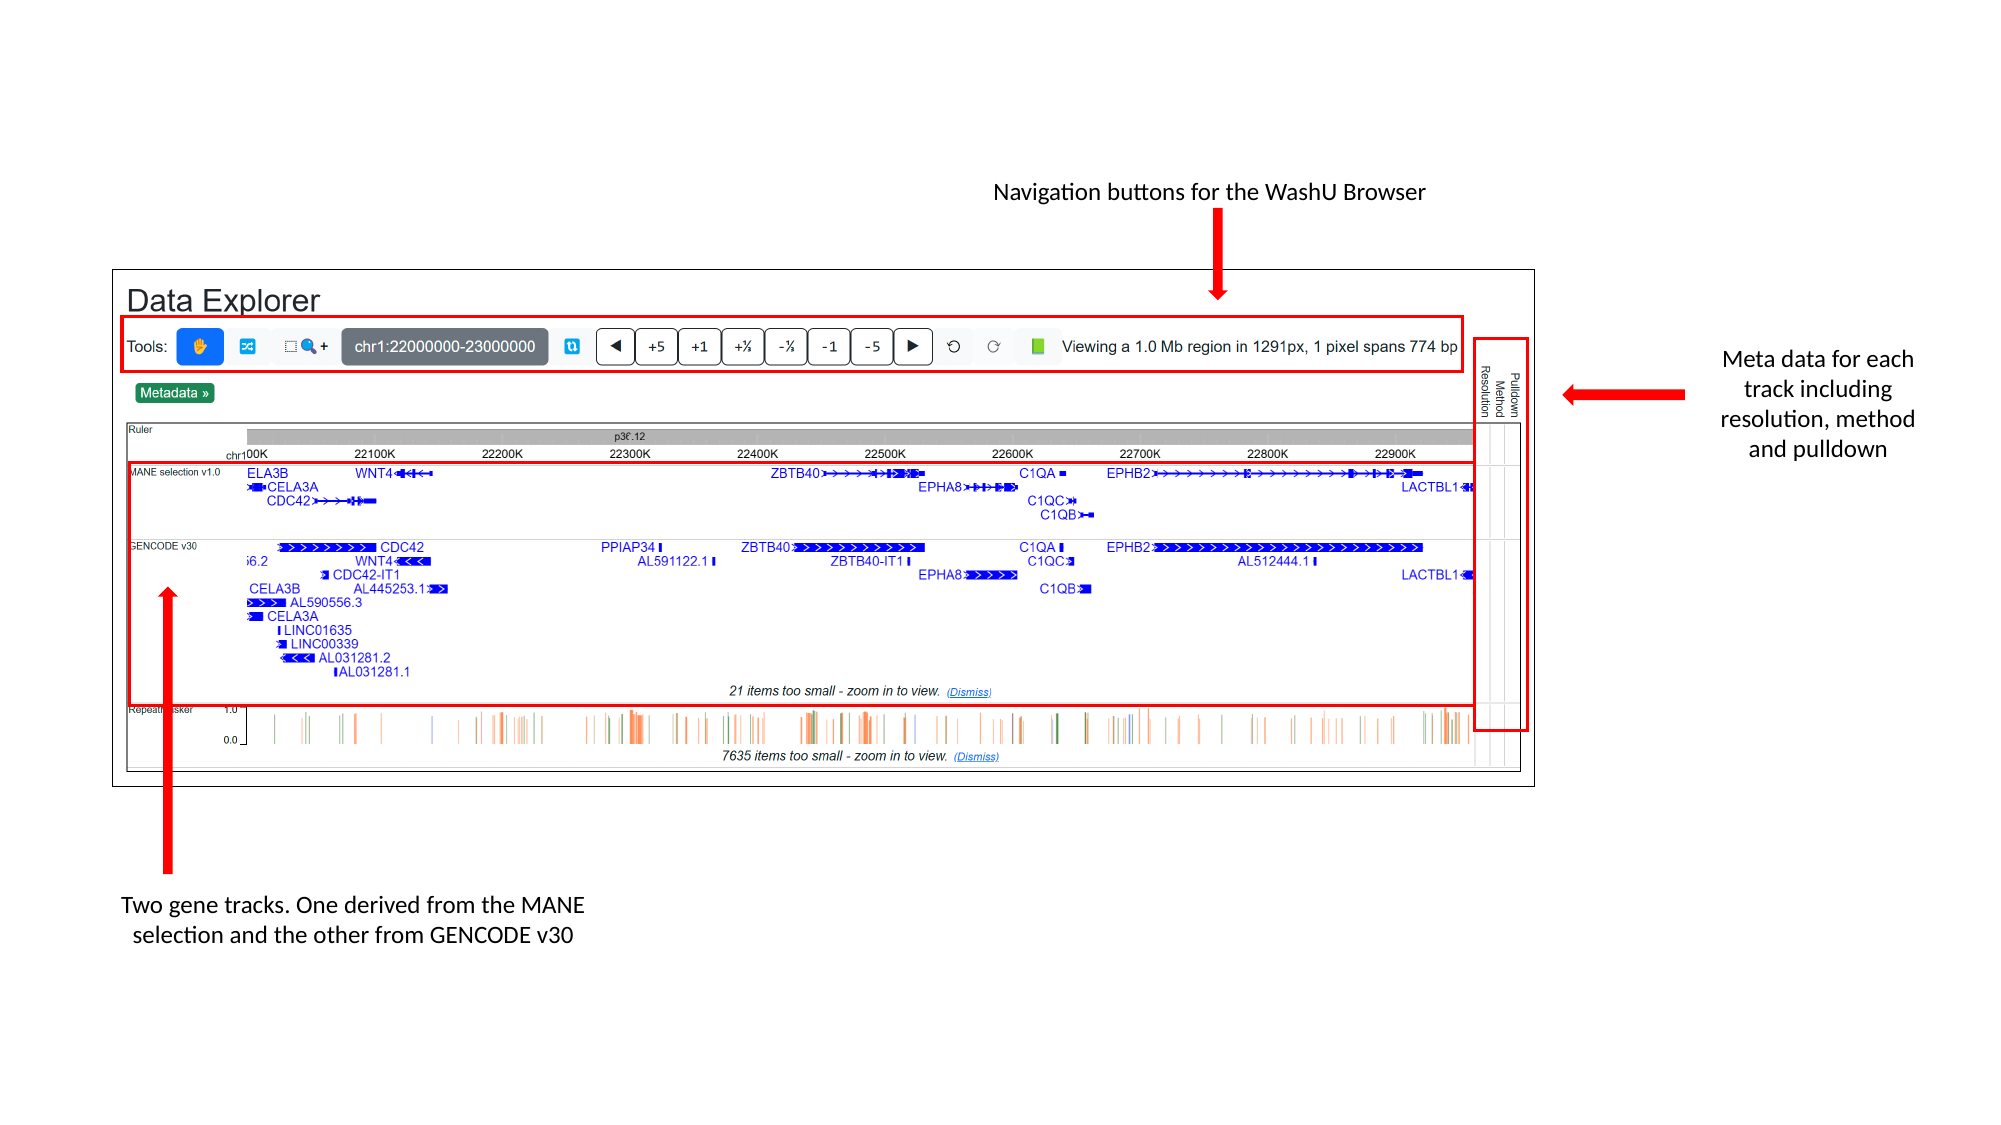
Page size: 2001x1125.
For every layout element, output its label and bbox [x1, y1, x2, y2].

text_box [62, 168, 1938, 957]
